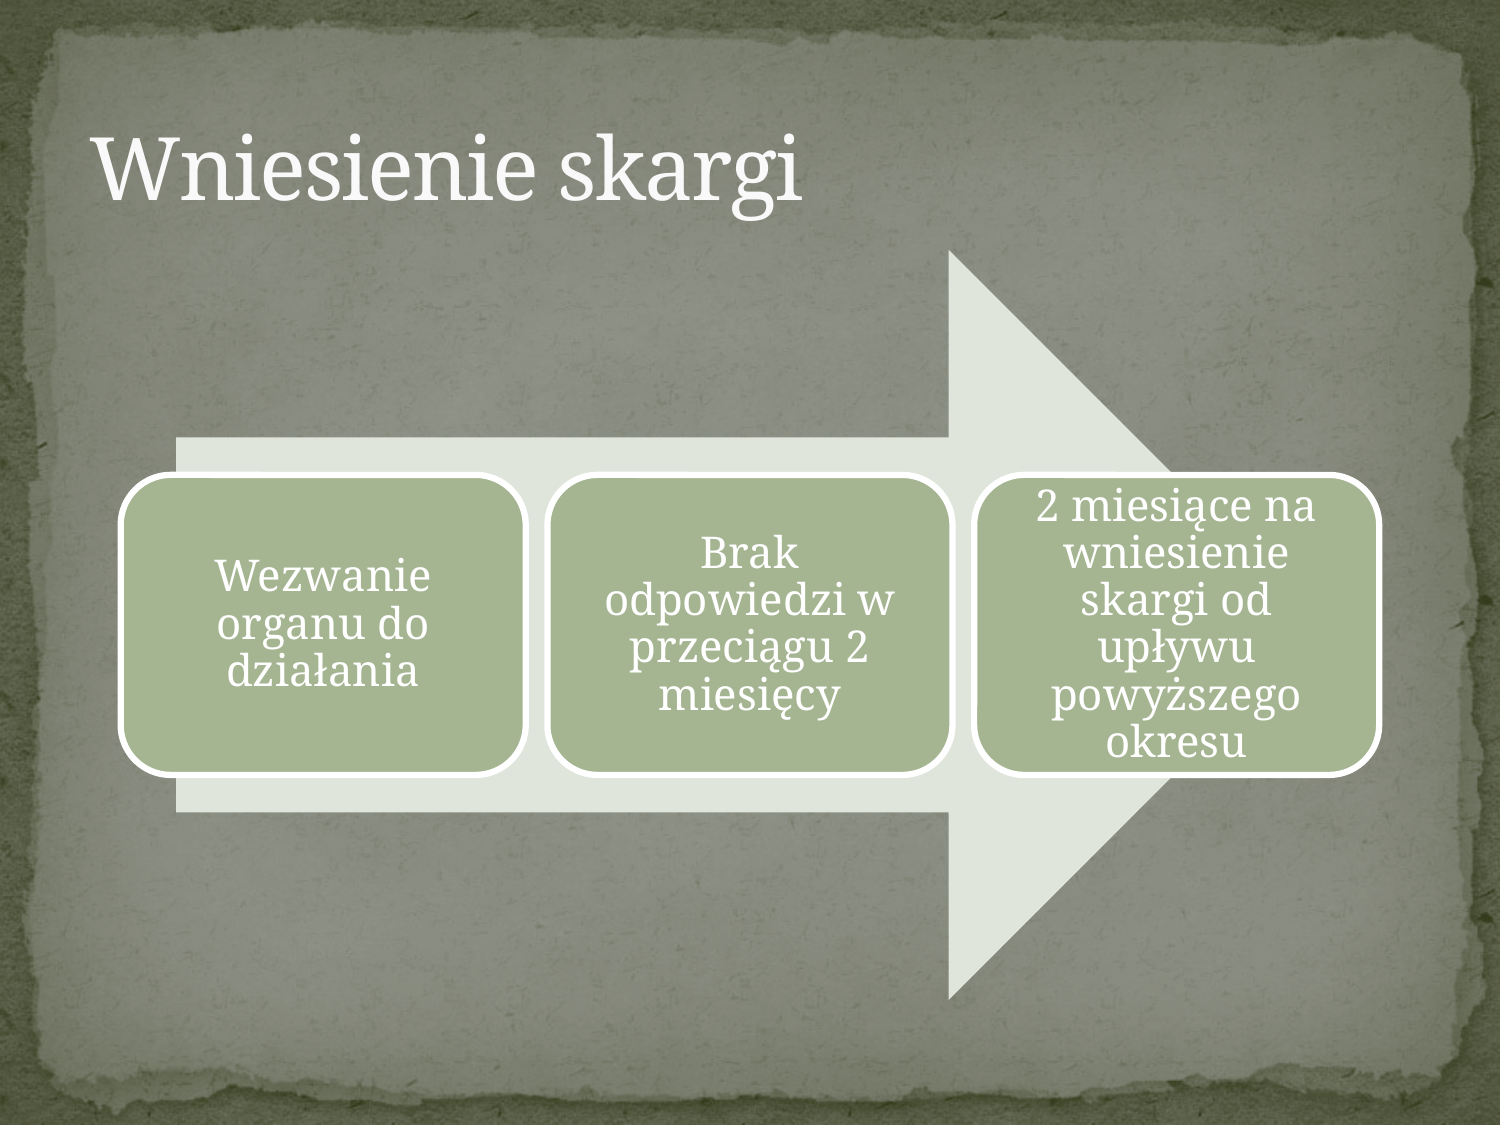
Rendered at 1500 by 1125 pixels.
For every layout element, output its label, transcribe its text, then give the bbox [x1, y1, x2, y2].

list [77, 252, 1424, 998]
title Wniesienie skargi [74, 24, 1425, 225]
